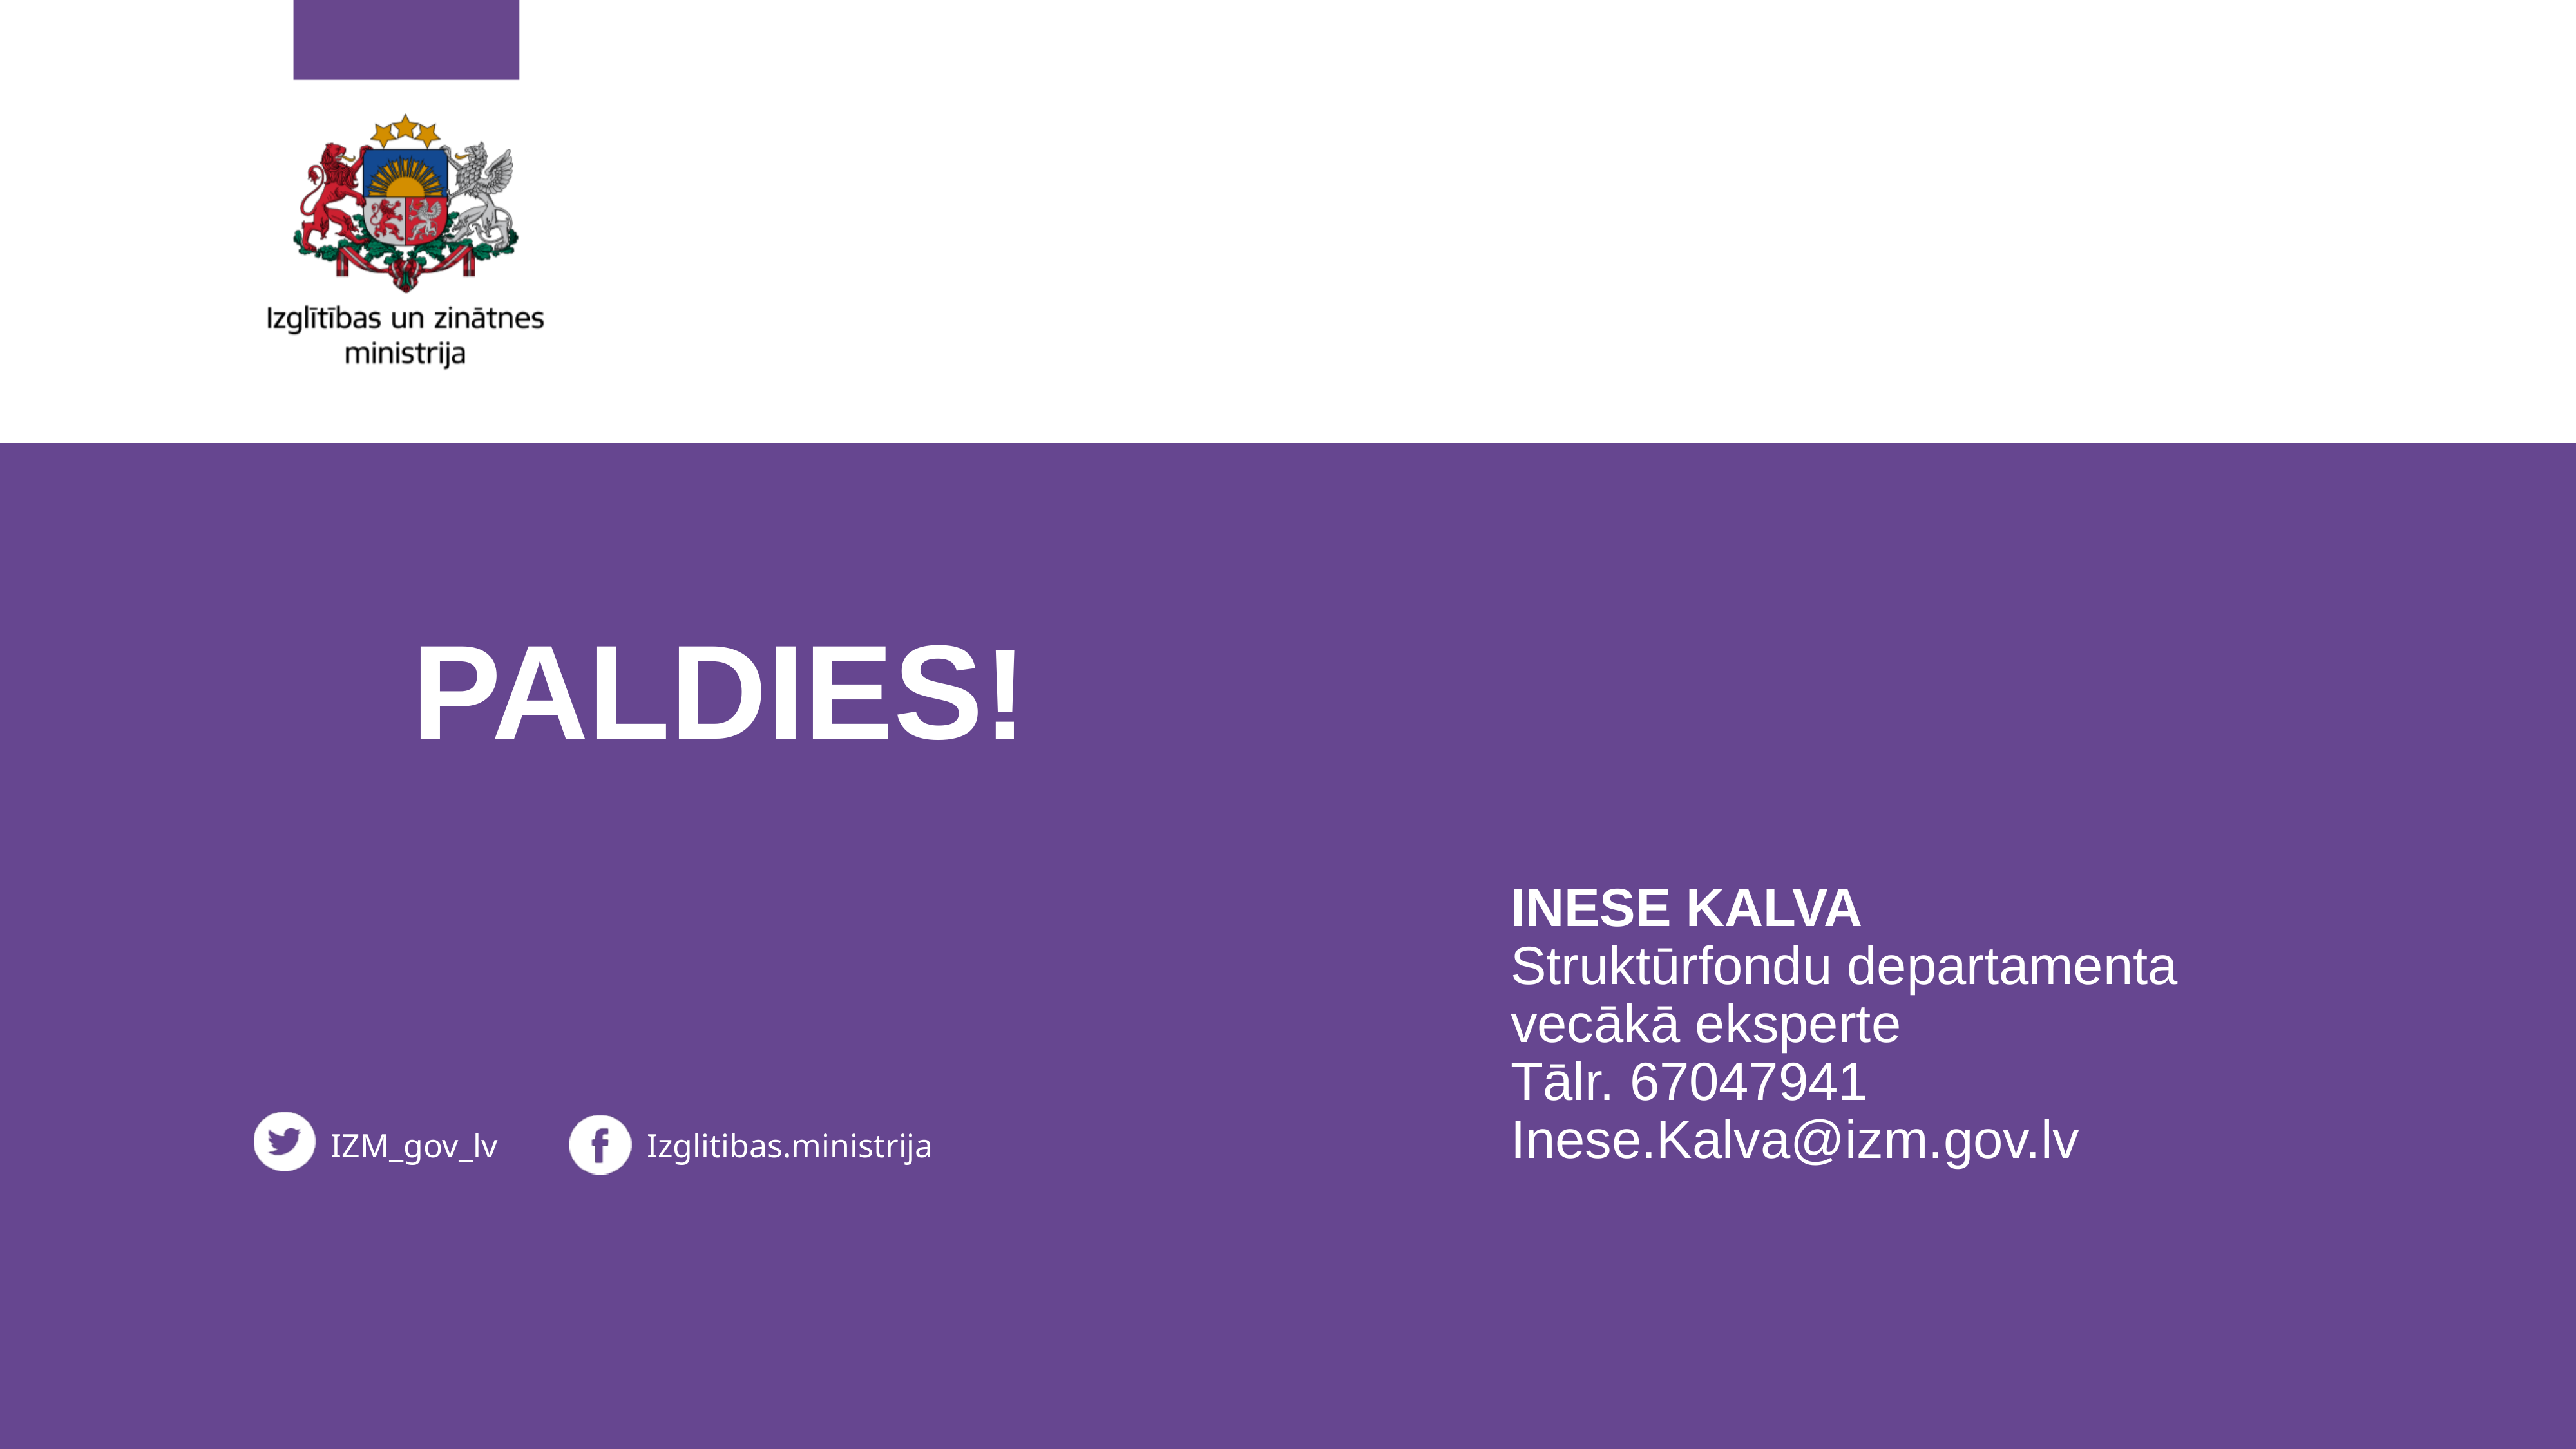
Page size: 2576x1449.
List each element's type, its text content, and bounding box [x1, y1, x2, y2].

picture [164, 0, 670, 439]
title INESE KALVA Struktūrfondu departamenta vecākā eksperte Tālr. 67047941 Inese.Kalva@izm.gov.lv [1510, 806, 2404, 1245]
picture [254, 1112, 316, 1171]
text_box PALDIES! [403, 600, 1206, 771]
picture [569, 1115, 632, 1175]
